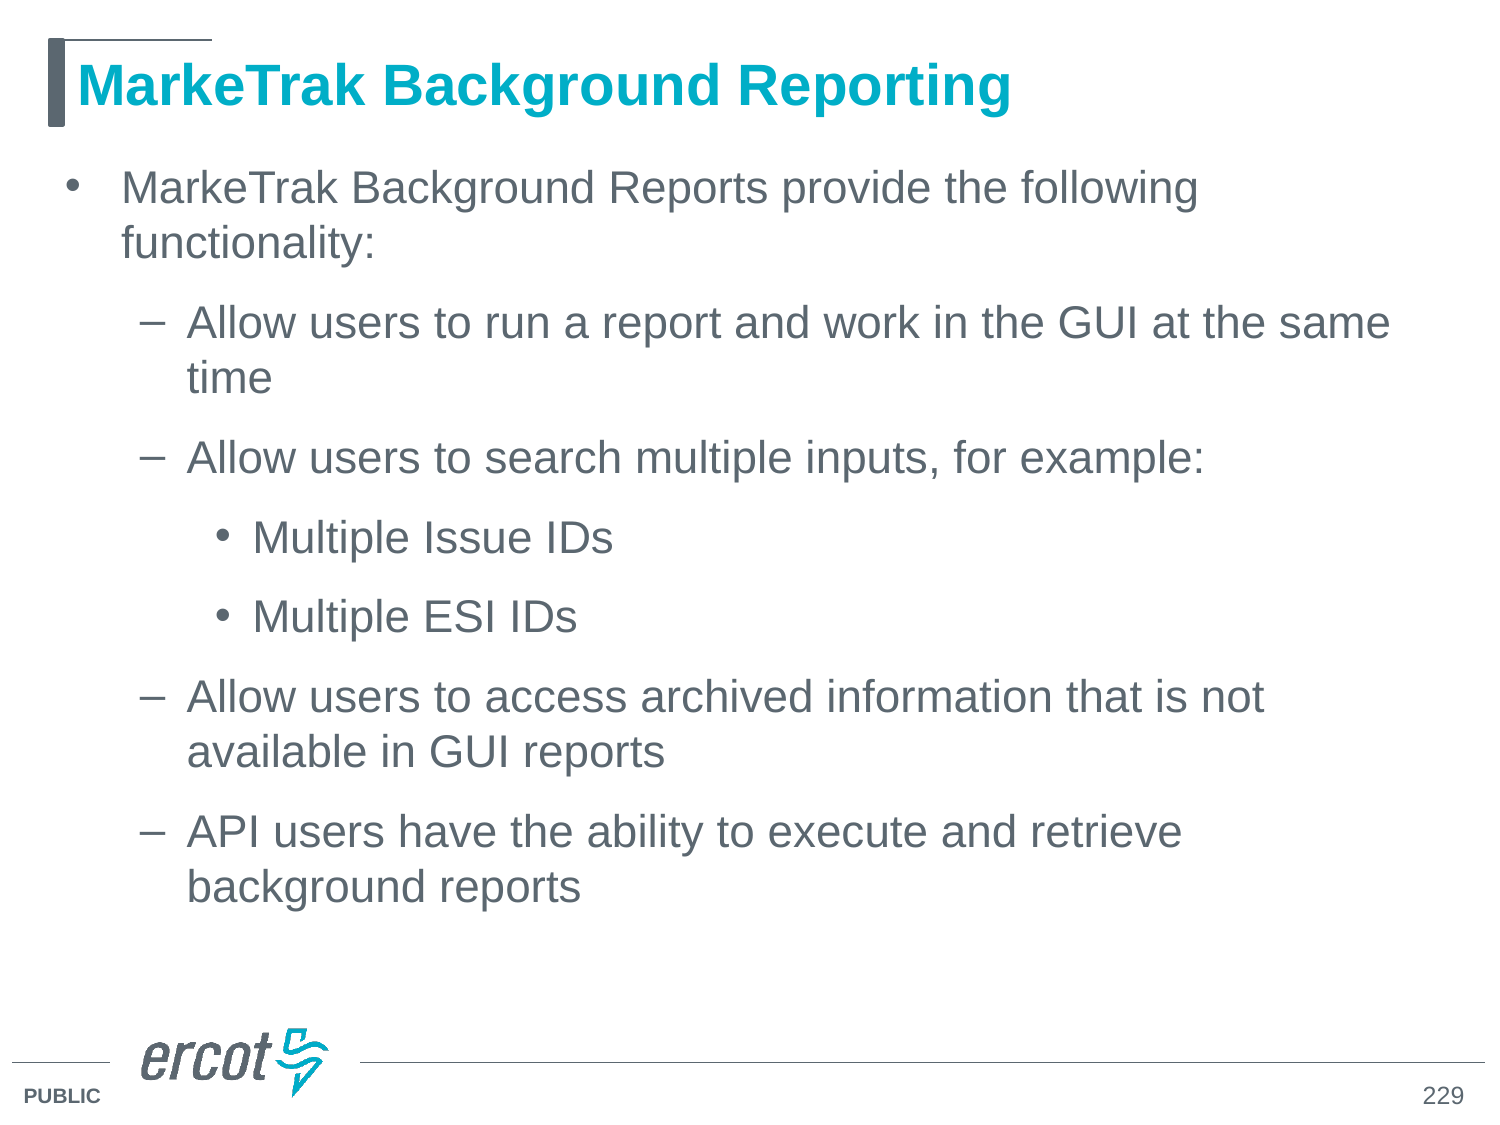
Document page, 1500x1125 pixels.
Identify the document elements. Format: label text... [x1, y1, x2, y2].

title MarkeTrak Background Reporting [62, 39, 1450, 125]
picture [137, 1024, 332, 1100]
slide_number 229 [1400, 1076, 1488, 1113]
list MarkeTrak Background Reports provide the following functionality: Allow users to run a report and work in the GUI at the same time Allow users to search multiple inputs, for example: Multiple Issue IDs Multiple ESI IDs Allow users to access archived information that is not available in GUI reports API users have the ability to execute and retrieve background reports [50, 149, 1450, 925]
